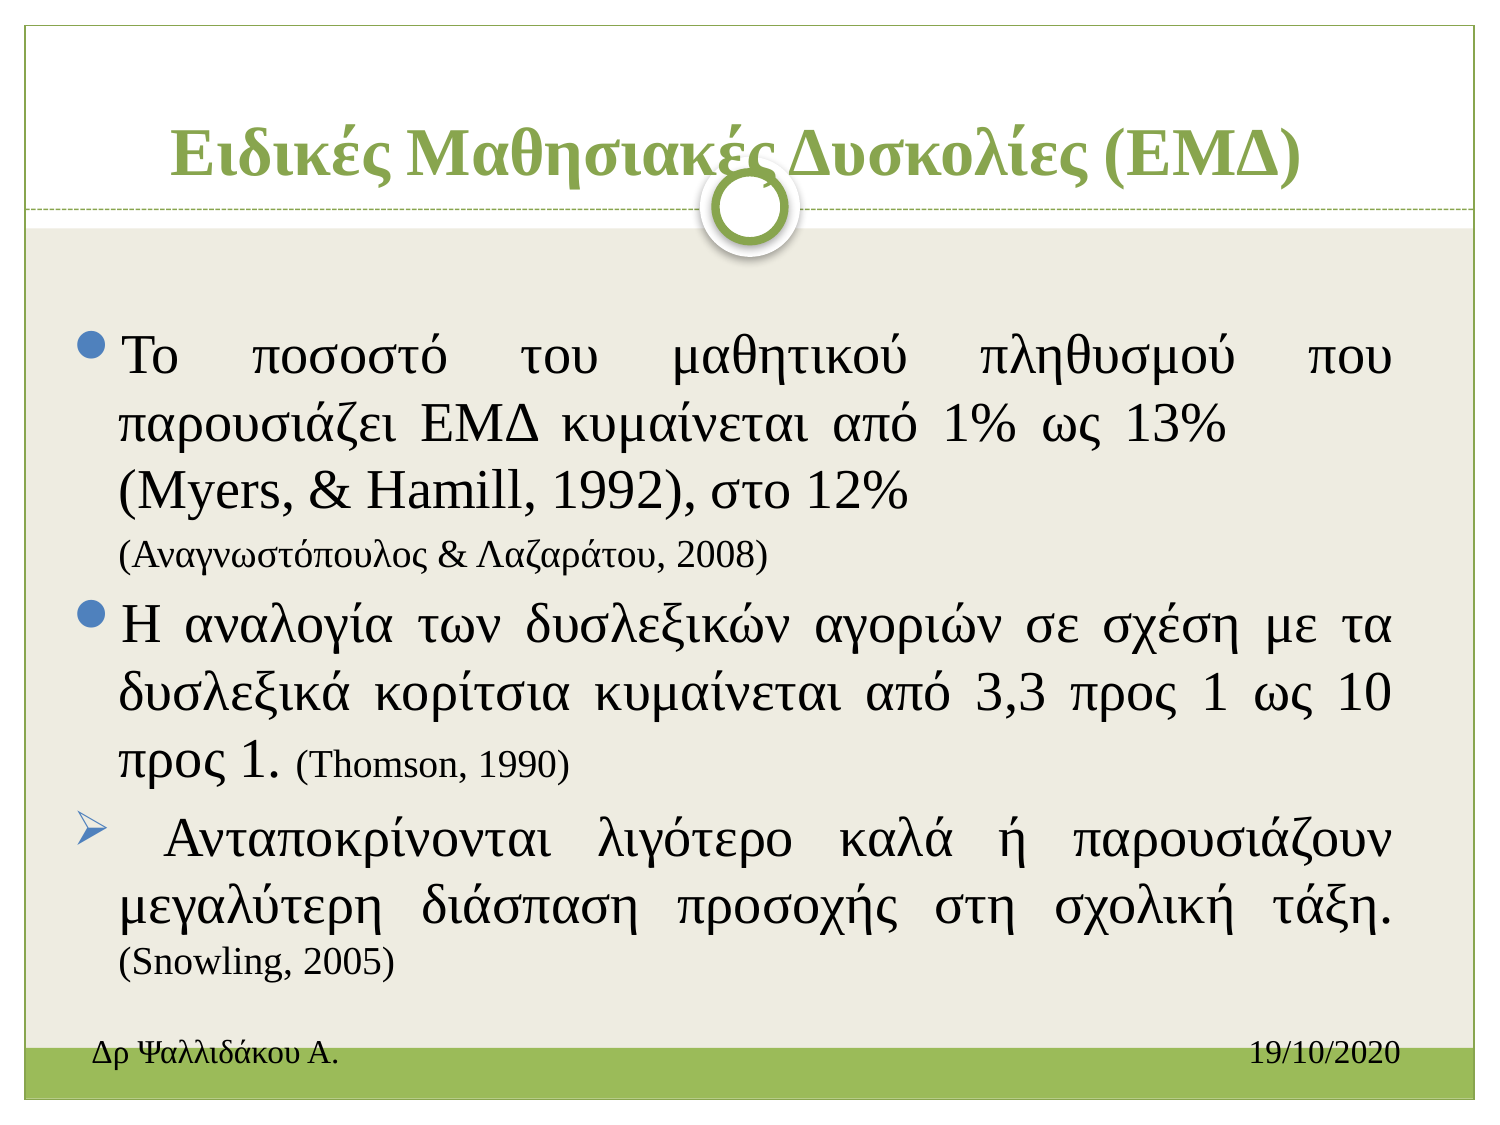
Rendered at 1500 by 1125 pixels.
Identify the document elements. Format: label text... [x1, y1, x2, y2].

list Το ποσοστό του μαθητικού πληθυσμού που παρουσιάζει ΕΜΔ κυμαίνεται από 1% ως 13% (Myers, & Hamill, 1992), στο 12% (Αναγνωστόπουλος & Λαζαράτου, 2008) Η αναλογία των δυσλεξικών αγοριών σε σχέση με τα δυσλεξικά κορίτσια κυμαίνεται από 3,3 προς 1 ως 10 προς 1. (Τhomson, 1990) Ανταποκρίνονται λιγότερο καλά ή παρουσιάζουν μεγαλύτερη διάσπαση προσοχής στη σχολική τάξη. (Snowling, 2005) [58, 152, 1409, 1008]
title Ειδικές Μαθησιακές Δυσκολίες (ΕΜΔ) [70, 43, 1421, 197]
text_box Δρ Ψαλλιδάκου Α. 19/10/2020 [76, 1023, 1424, 1078]
